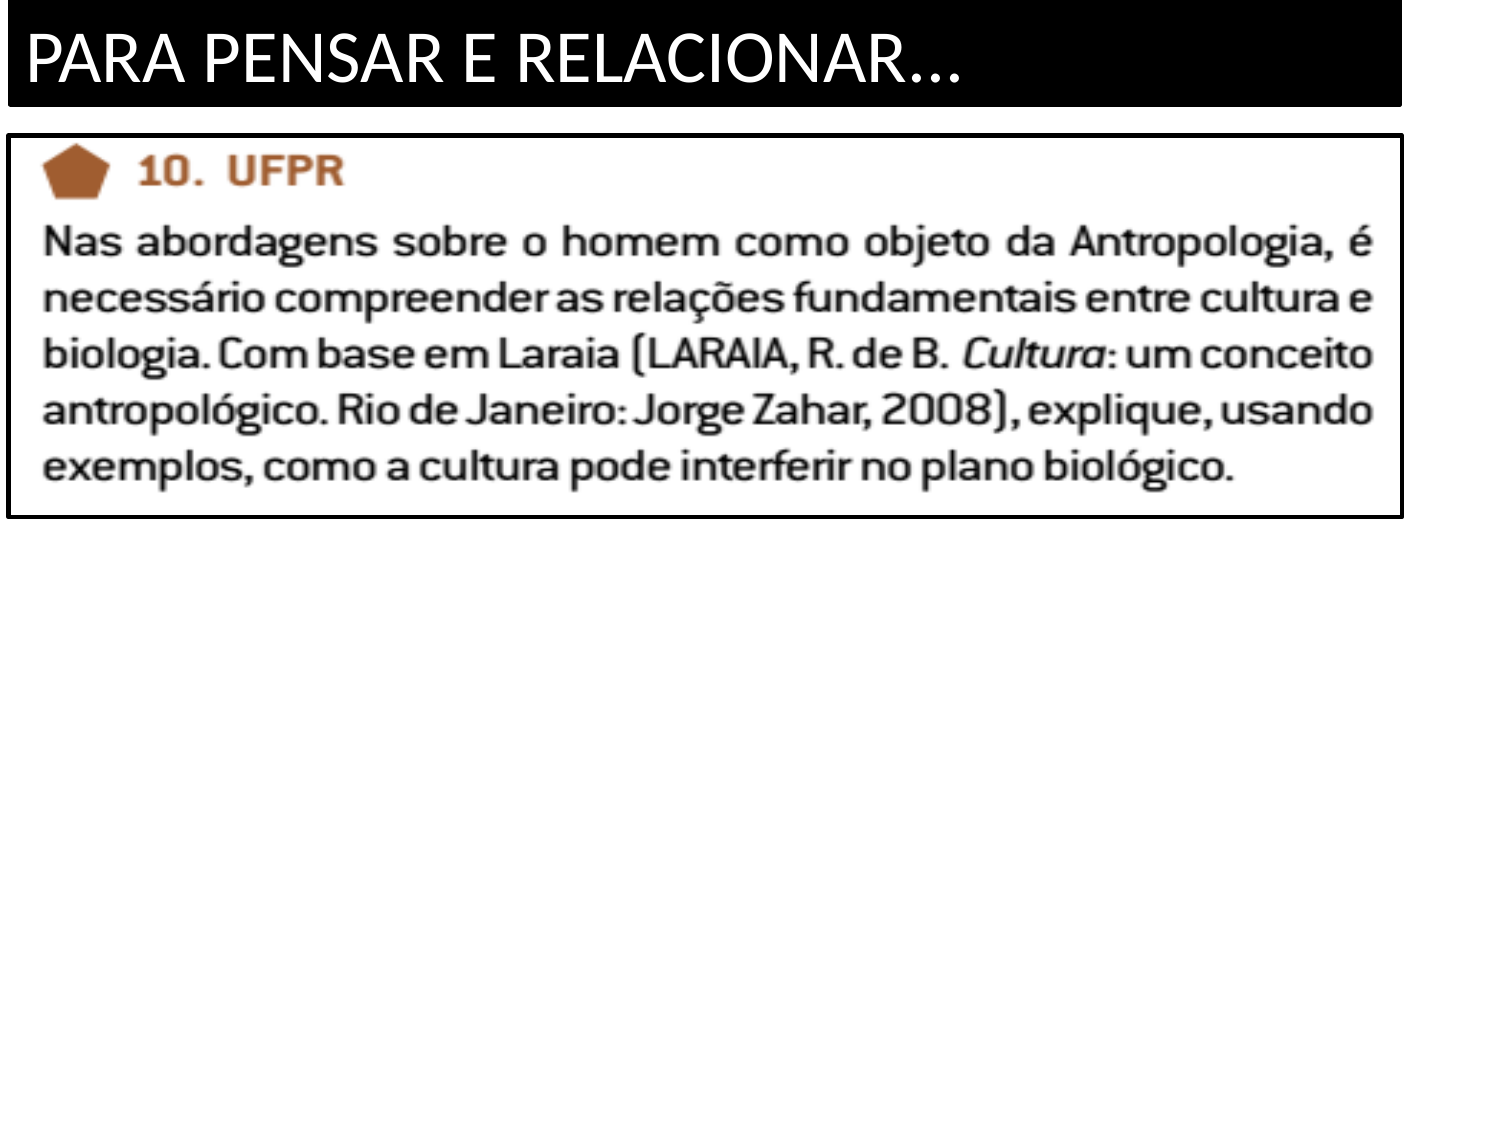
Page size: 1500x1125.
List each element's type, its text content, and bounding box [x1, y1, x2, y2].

text_box PARA PENSAR E RELACIONAR... [8, 0, 1402, 107]
picture [10, 137, 1400, 516]
